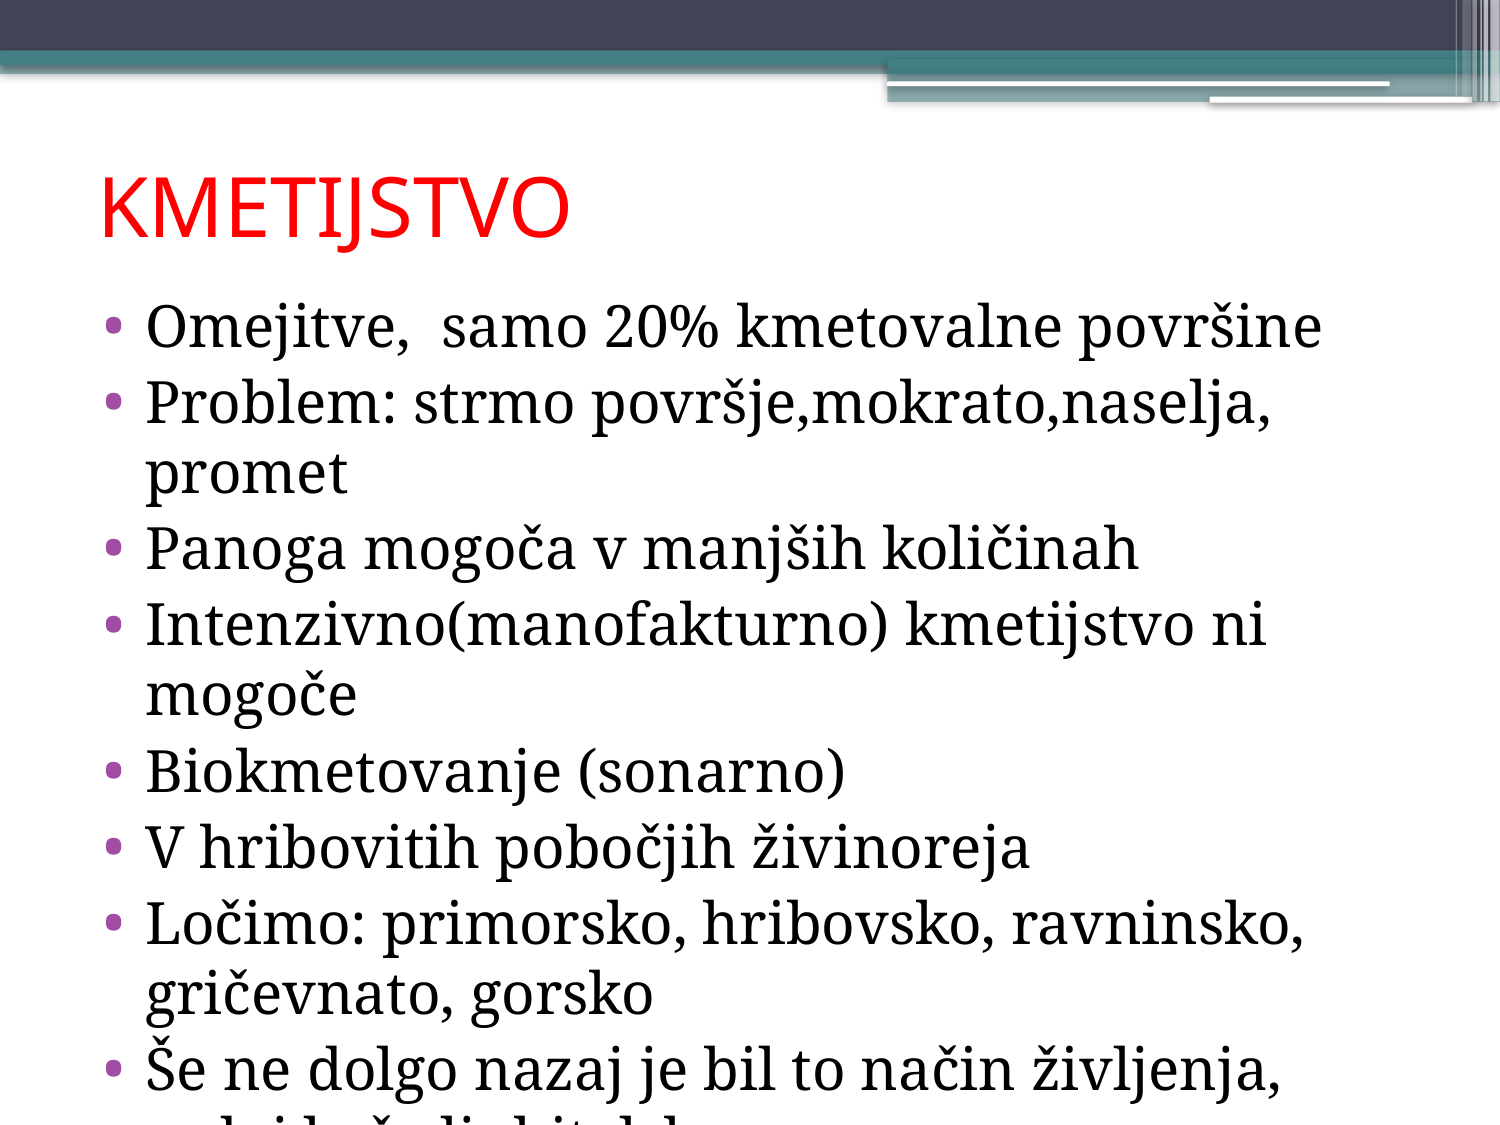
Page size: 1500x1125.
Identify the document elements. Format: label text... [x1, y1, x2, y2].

title KMETIJSTVO [82, 117, 1432, 293]
list Omejitve, samo 20% kmetovalne površine Problem: strmo površje,mokrato,naselja, promet Panoga mogoča v manjših količinah Intenzivno(manofakturno) kmetijstvo ni mogoče Biokmetovanje (sonarno) V hribovitih pobočjih živinoreja Ločimo: primorsko, hribovsko, ravninsko, gričevnato, gorsko Še ne dolgo nazaj je bil to način življenja, sedaj le še ljubitelsko [70, 281, 1421, 1090]
